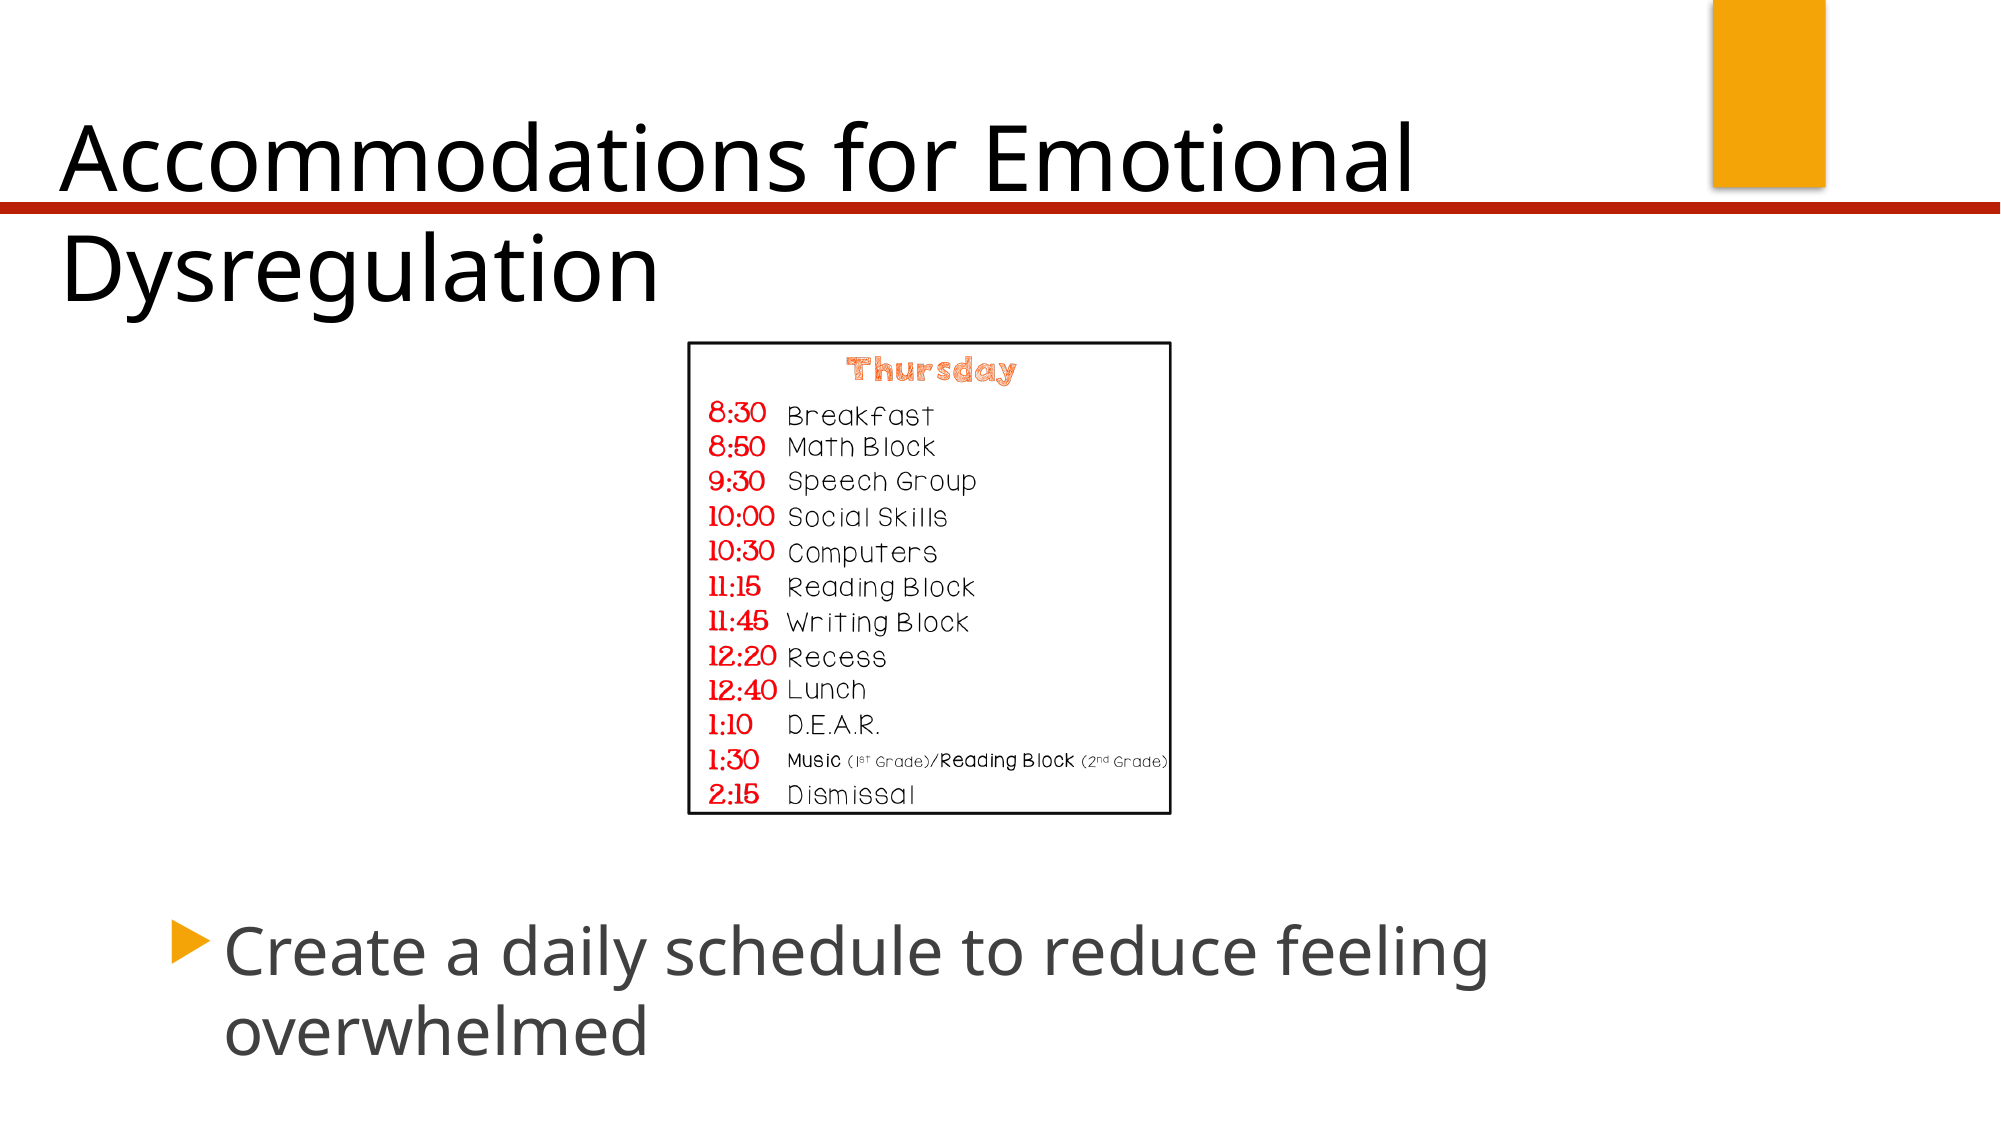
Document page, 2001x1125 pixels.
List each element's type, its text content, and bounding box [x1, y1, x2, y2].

picture [687, 341, 1183, 820]
list Create a daily schedule to reduce feeling overwhelmed [151, 901, 1589, 1125]
title Accommodations for Emotional Dysregulation [44, 149, 1482, 270]
